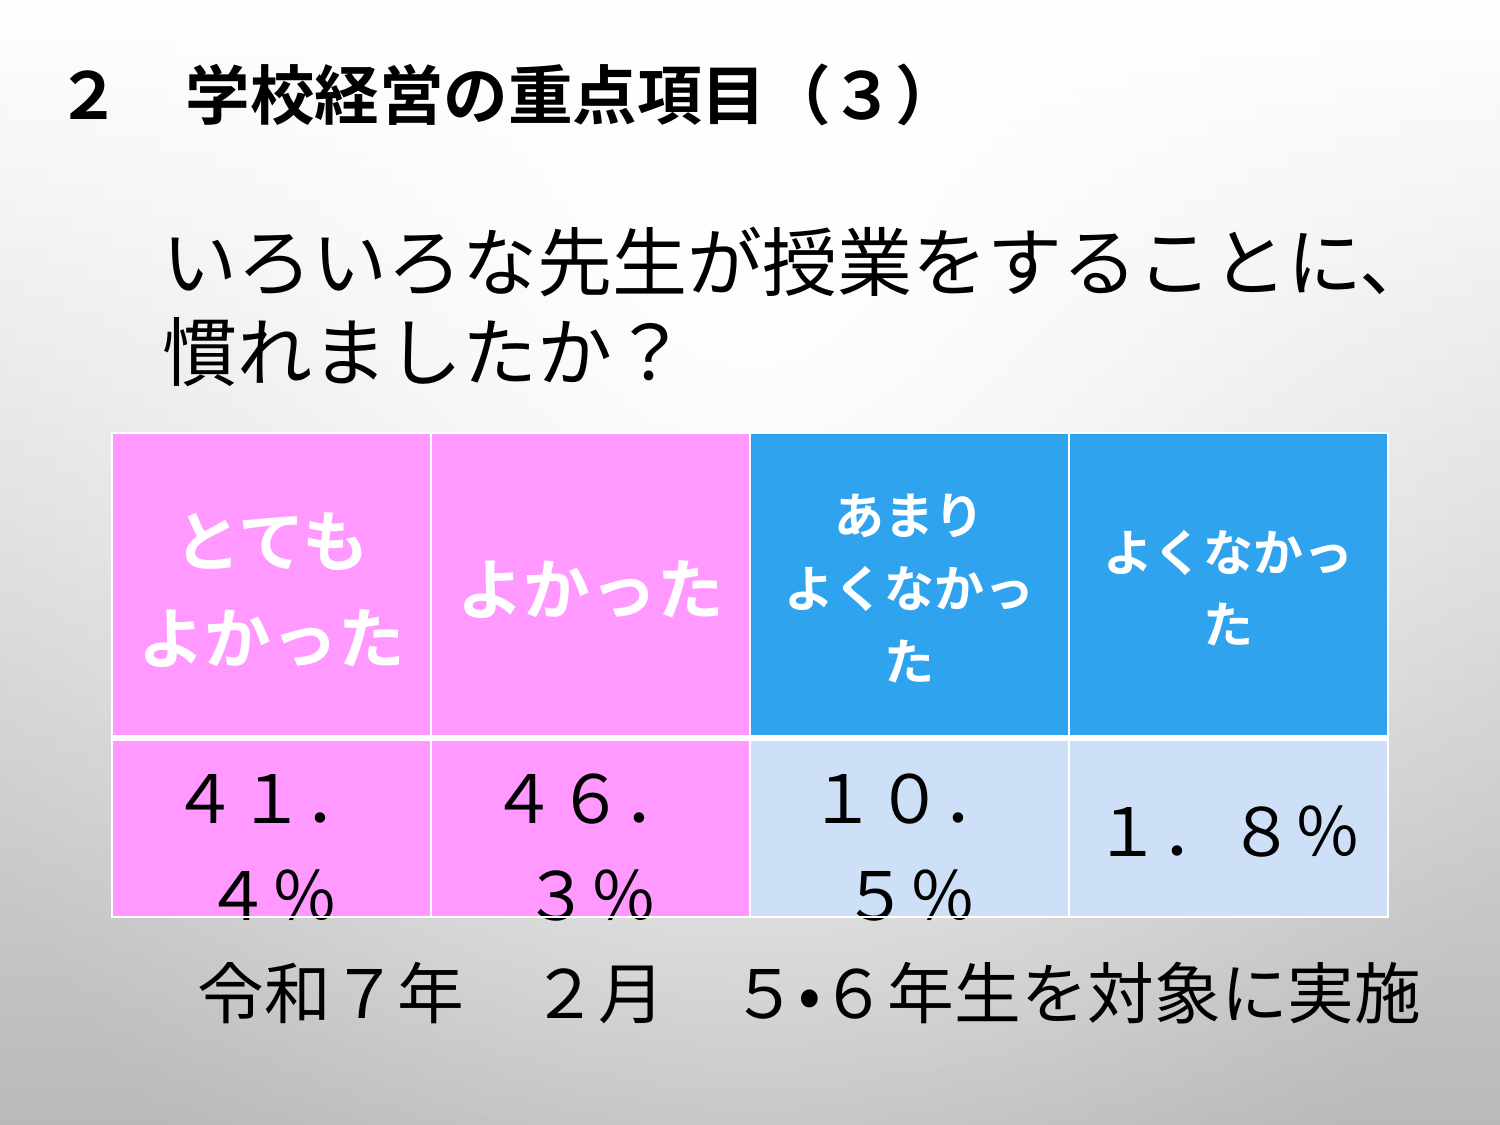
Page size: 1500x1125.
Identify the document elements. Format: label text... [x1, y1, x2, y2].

table_cell １．８％ [1070, 741, 1387, 916]
table_cell １０．５％ [751, 741, 1068, 916]
table_header よくなかった [1070, 434, 1387, 735]
table_cell ４１．４％ [113, 741, 430, 916]
text_box 令和７年 ２月 ５・６年生を対象に実施 [183, 944, 1448, 1040]
table_header よかった [432, 434, 749, 735]
text_box いろいろな先生が授業をすることに、 慣れましたか？ [147, 208, 1376, 403]
table_header とても よかった [113, 434, 430, 735]
text_box ２ 学校経営の重点項目（３） [0, 35, 1016, 154]
table_header あまり よくなかった [751, 434, 1068, 735]
picture [0, 0, 1500, 1125]
table_cell ４６．３％ [432, 741, 749, 916]
